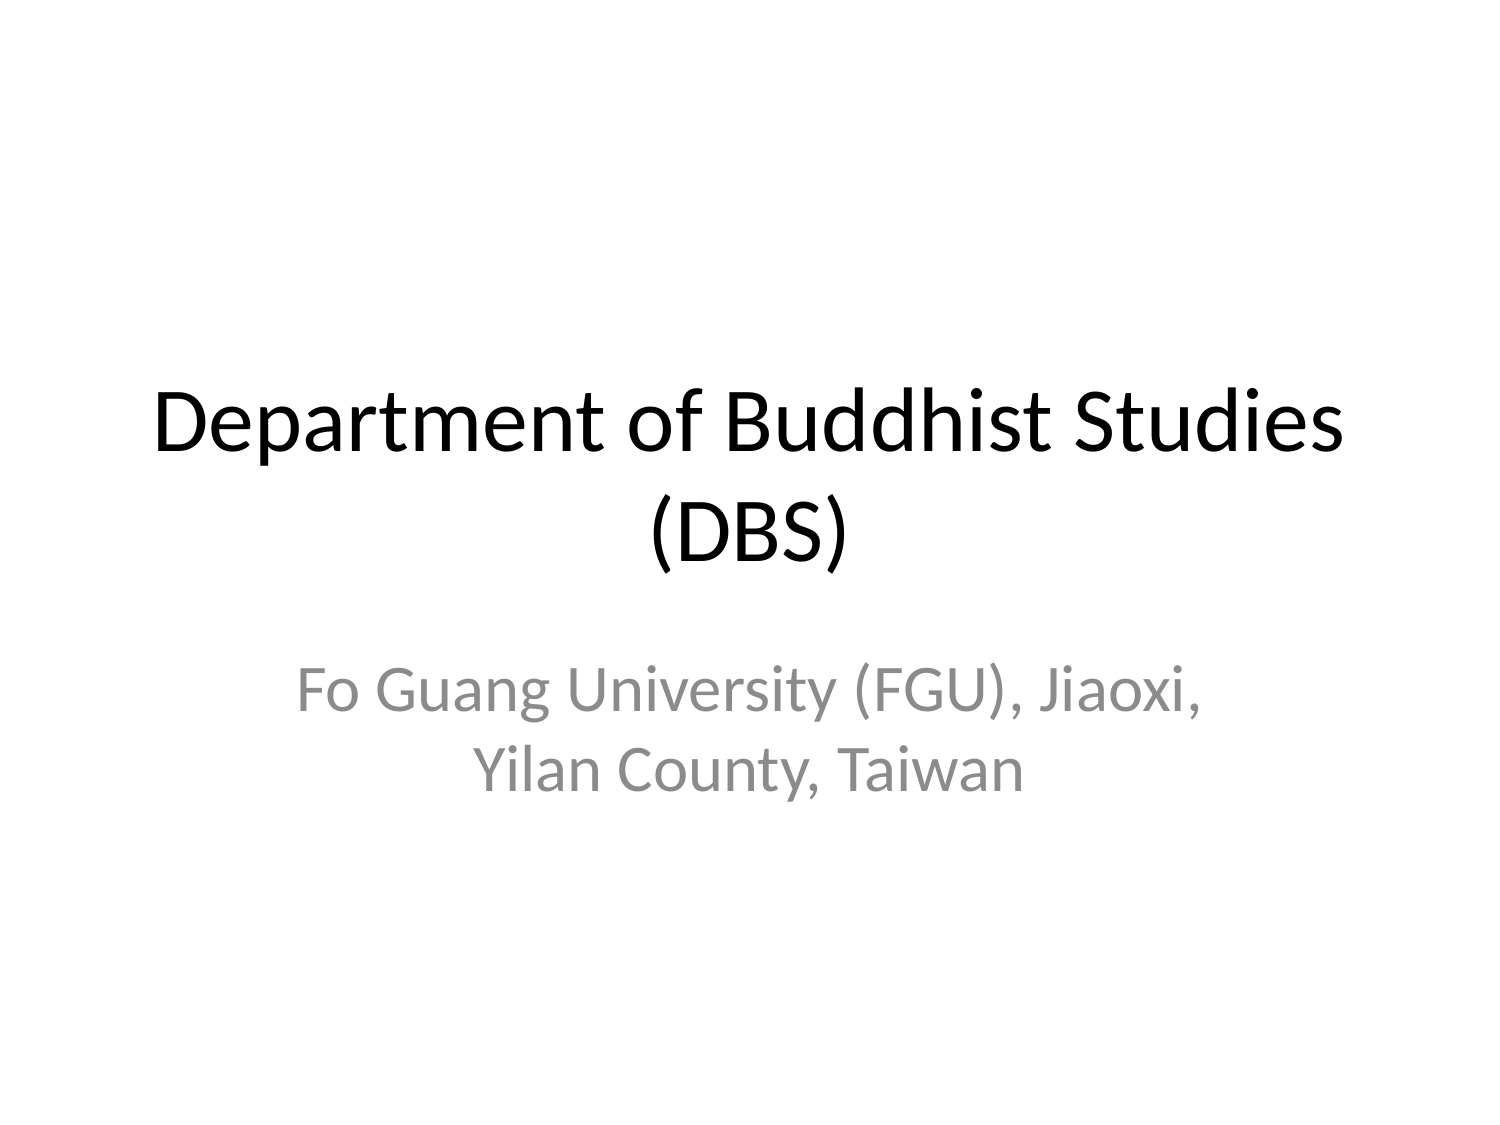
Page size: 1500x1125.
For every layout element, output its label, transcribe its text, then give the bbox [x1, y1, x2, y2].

subtitle Fo Guang University (FGU), Jiaoxi, Yilan County, Taiwan [225, 637, 1275, 925]
title Department of Buddhist Studies (DBS) [112, 349, 1388, 591]
